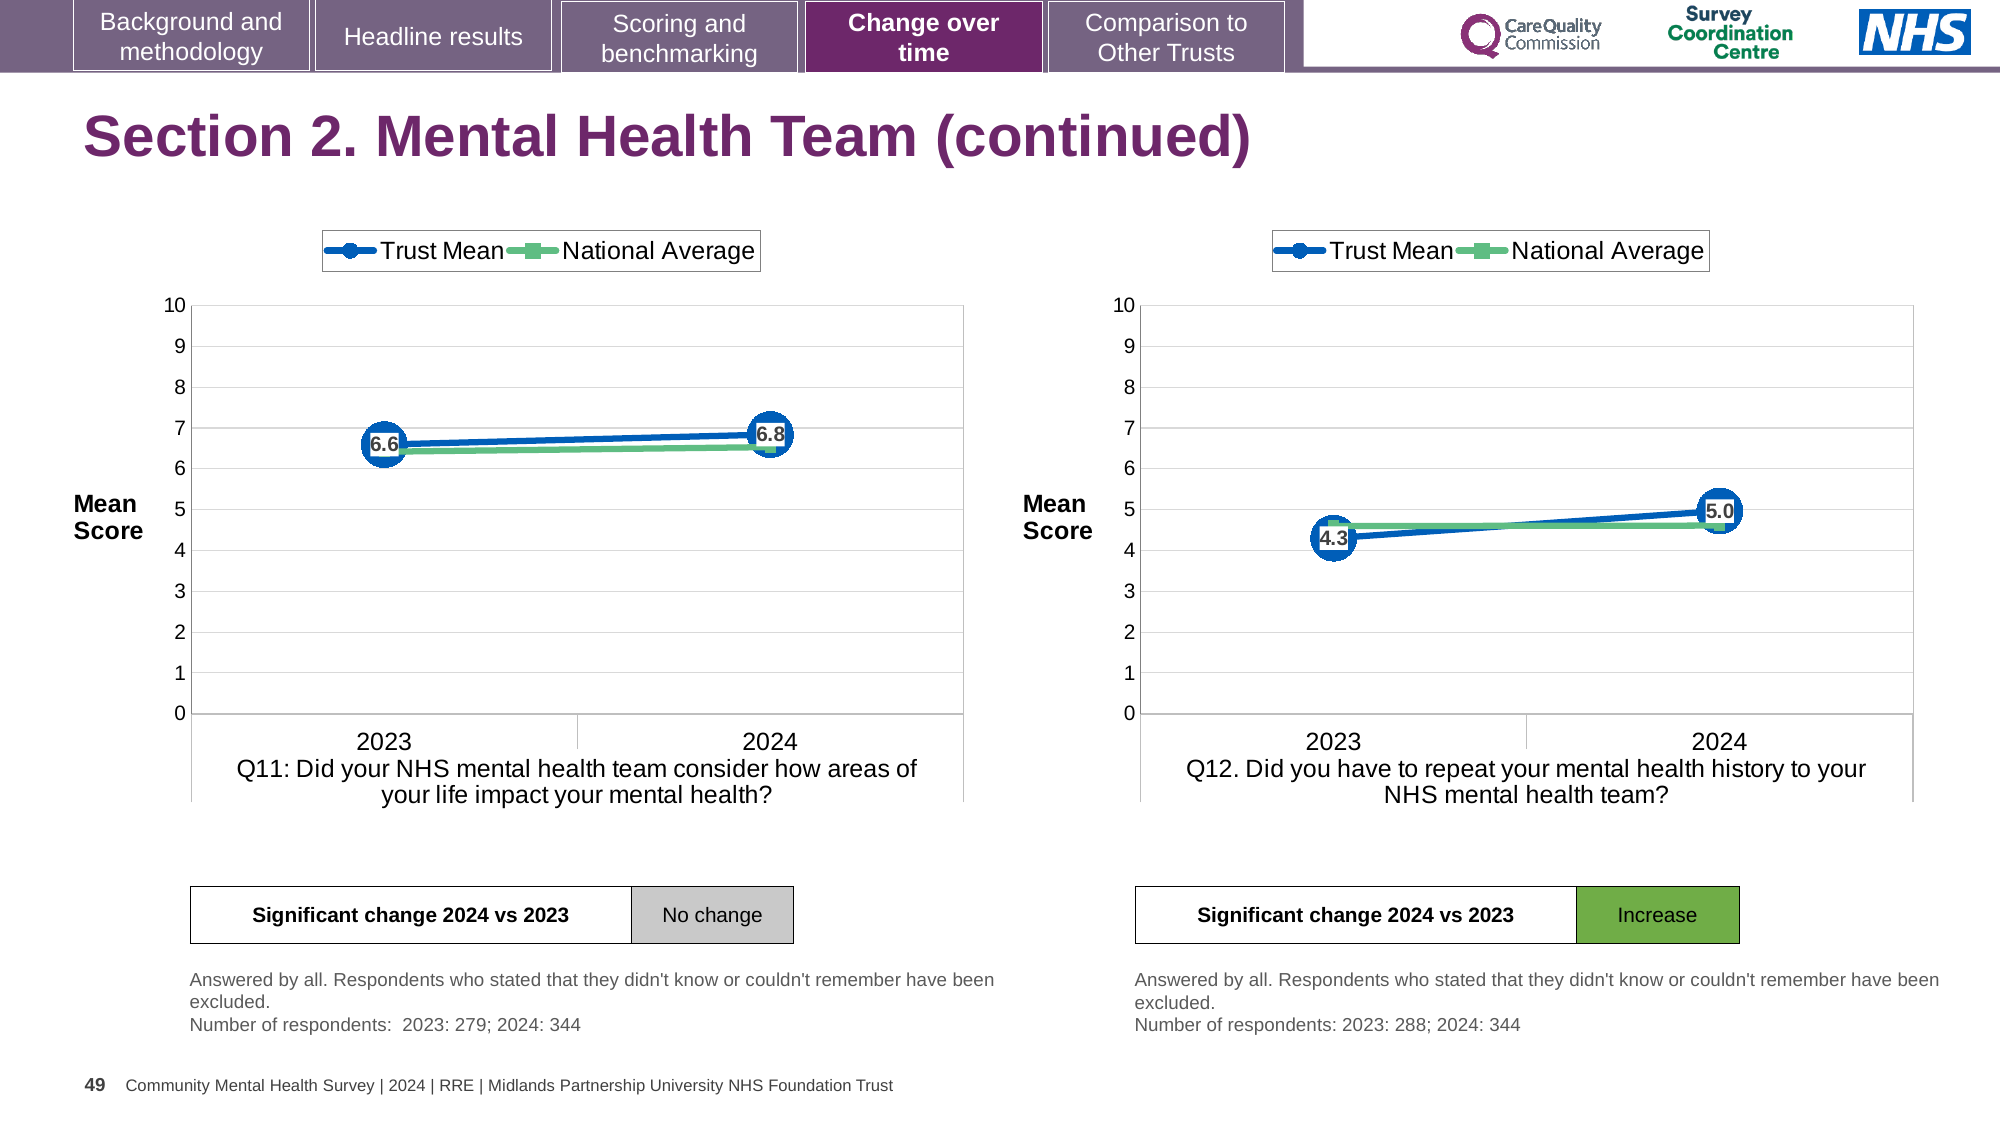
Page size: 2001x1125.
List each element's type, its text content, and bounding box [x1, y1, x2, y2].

chart [1018, 228, 1916, 858]
picture [1460, 13, 1602, 59]
title Section 2. Mental Health Team (continued) [68, 83, 1942, 191]
table_header Significant change 2024 vs 2023 [1136, 887, 1576, 943]
table_header Increase [1577, 887, 1739, 943]
table_header Significant change 2024 vs 2023 [191, 887, 631, 943]
picture [1859, 9, 1971, 55]
picture [1666, 3, 1794, 61]
text_box 49 [84, 1065, 122, 1125]
chart [68, 228, 966, 858]
text_box Answered by all. Respondents who stated that they didn't know or couldn't remember have been excluded. Number of respondents: 2023: 279; 2024: 344 [174, 959, 1039, 1043]
text_box Answered by all. Respondents who stated that they didn't know or couldn't remember have been excluded. Number of respondents: 2023: 288; 2024: 344 [1119, 960, 1984, 1066]
table_header No change [632, 887, 793, 943]
